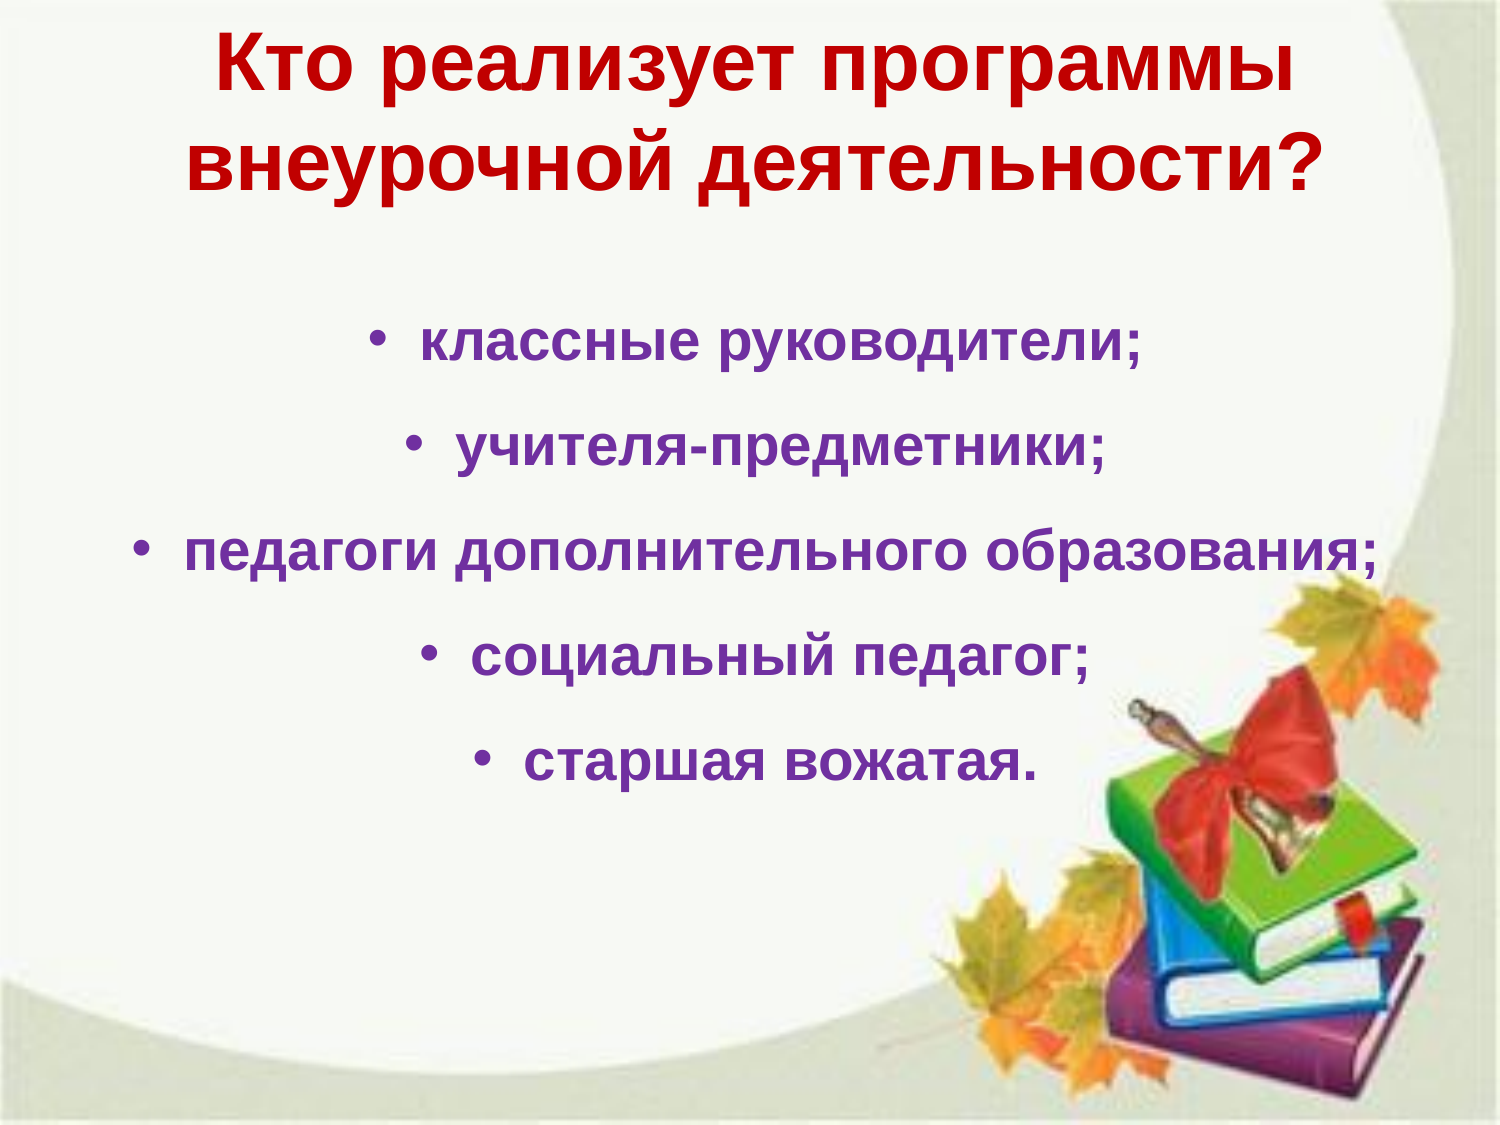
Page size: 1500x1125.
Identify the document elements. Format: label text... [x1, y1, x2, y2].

text_box Кто реализует программы внеурочной деятельности? классные руководители; учителя-предметники; педагоги дополнительного образования; социальный педагог; старшая вожатая. [64, 0, 1447, 800]
picture [0, 0, 1500, 1125]
